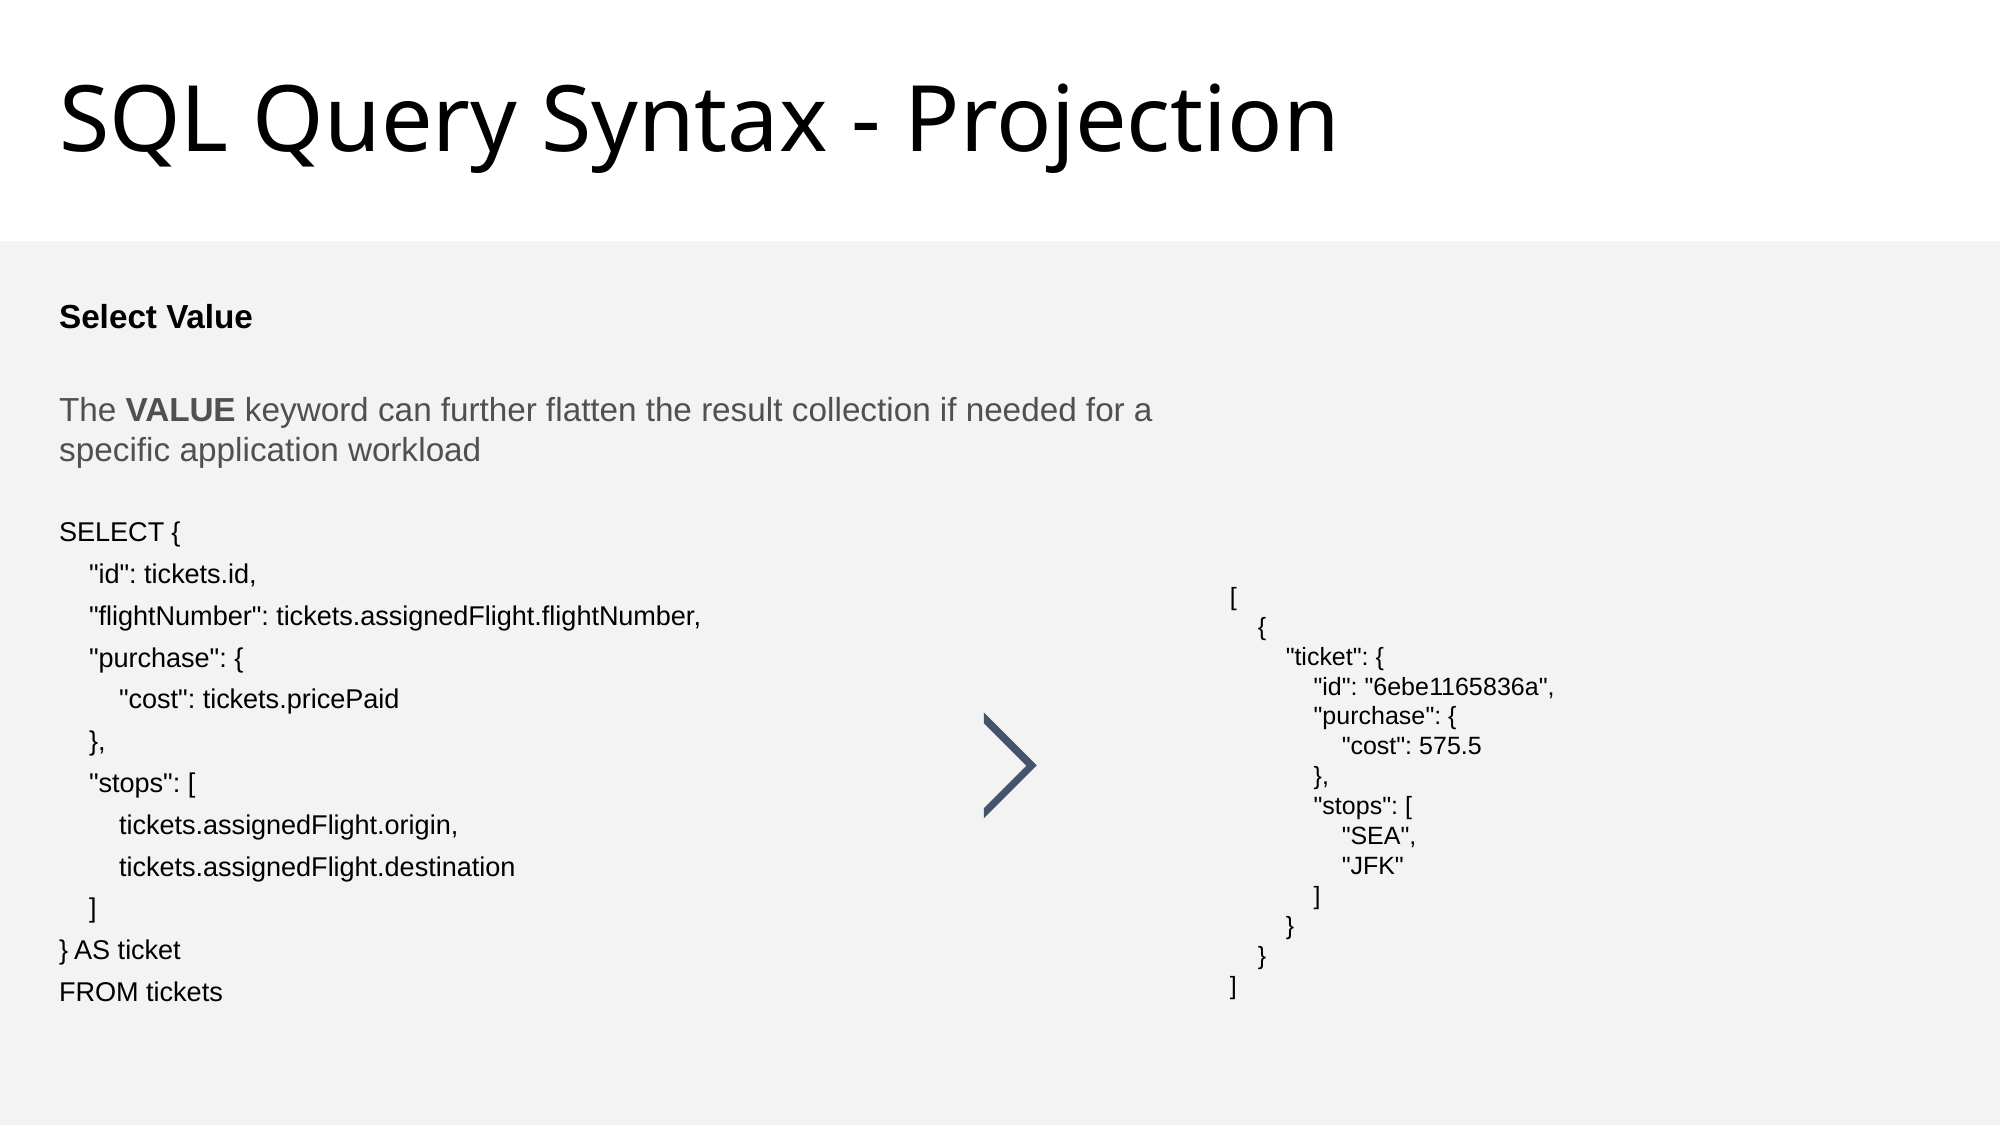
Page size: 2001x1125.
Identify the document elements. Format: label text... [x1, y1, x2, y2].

text_box Select Value The VALUE keyword can further flatten the result collection if needed for a specific application workload [44, 287, 1198, 476]
text_box SELECT { "id": tickets.id, "flightNumber": tickets.assignedFlight.flightNumber, "purchase": { "cost": tickets.pricePaid }, "stops": [ tickets.assignedFlight.origin, tickets.assignedFlight.destination ] } AS ticket FROM tickets [44, 503, 984, 1023]
title SQL Query Syntax - Projection [44, 47, 1957, 196]
text_box [ { "ticket": { "id": "6ebe1165836a", "purchase": { "cost": 575.5 }, "stops": [ "SEA", "JFK" ] } } ] [1205, 565, 1645, 1015]
text_box [983, 711, 1038, 820]
